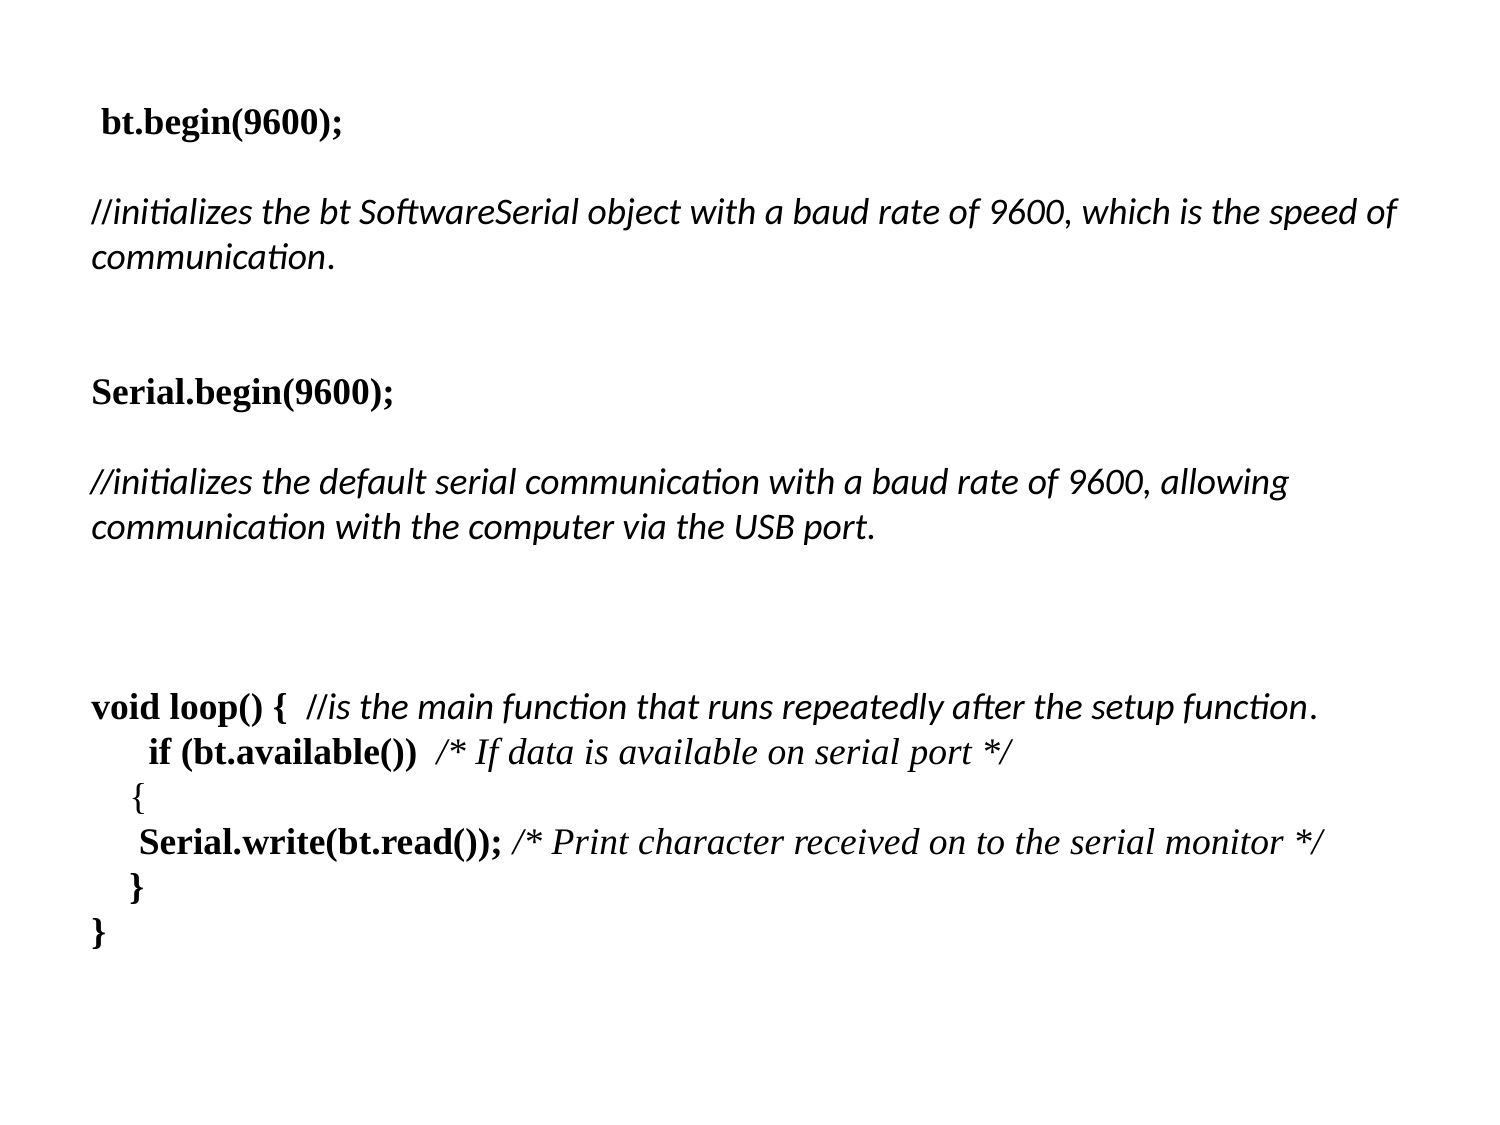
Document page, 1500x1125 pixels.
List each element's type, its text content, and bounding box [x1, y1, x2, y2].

text_box bt.begin(9600); //initializes the bt SoftwareSerial object with a baud rate of 9600, which is the speed of communication. Serial.begin(9600); //initializes the default serial communication with a baud rate of 9600, allowing communication with the computer via the USB port. void loop() { //is the main function that runs repeatedly after the setup function. if (bt.available()) /* If data is available on serial port */ { Serial.write(bt.read()); /* Print character received on to the serial monitor */ } } [76, 89, 1483, 960]
